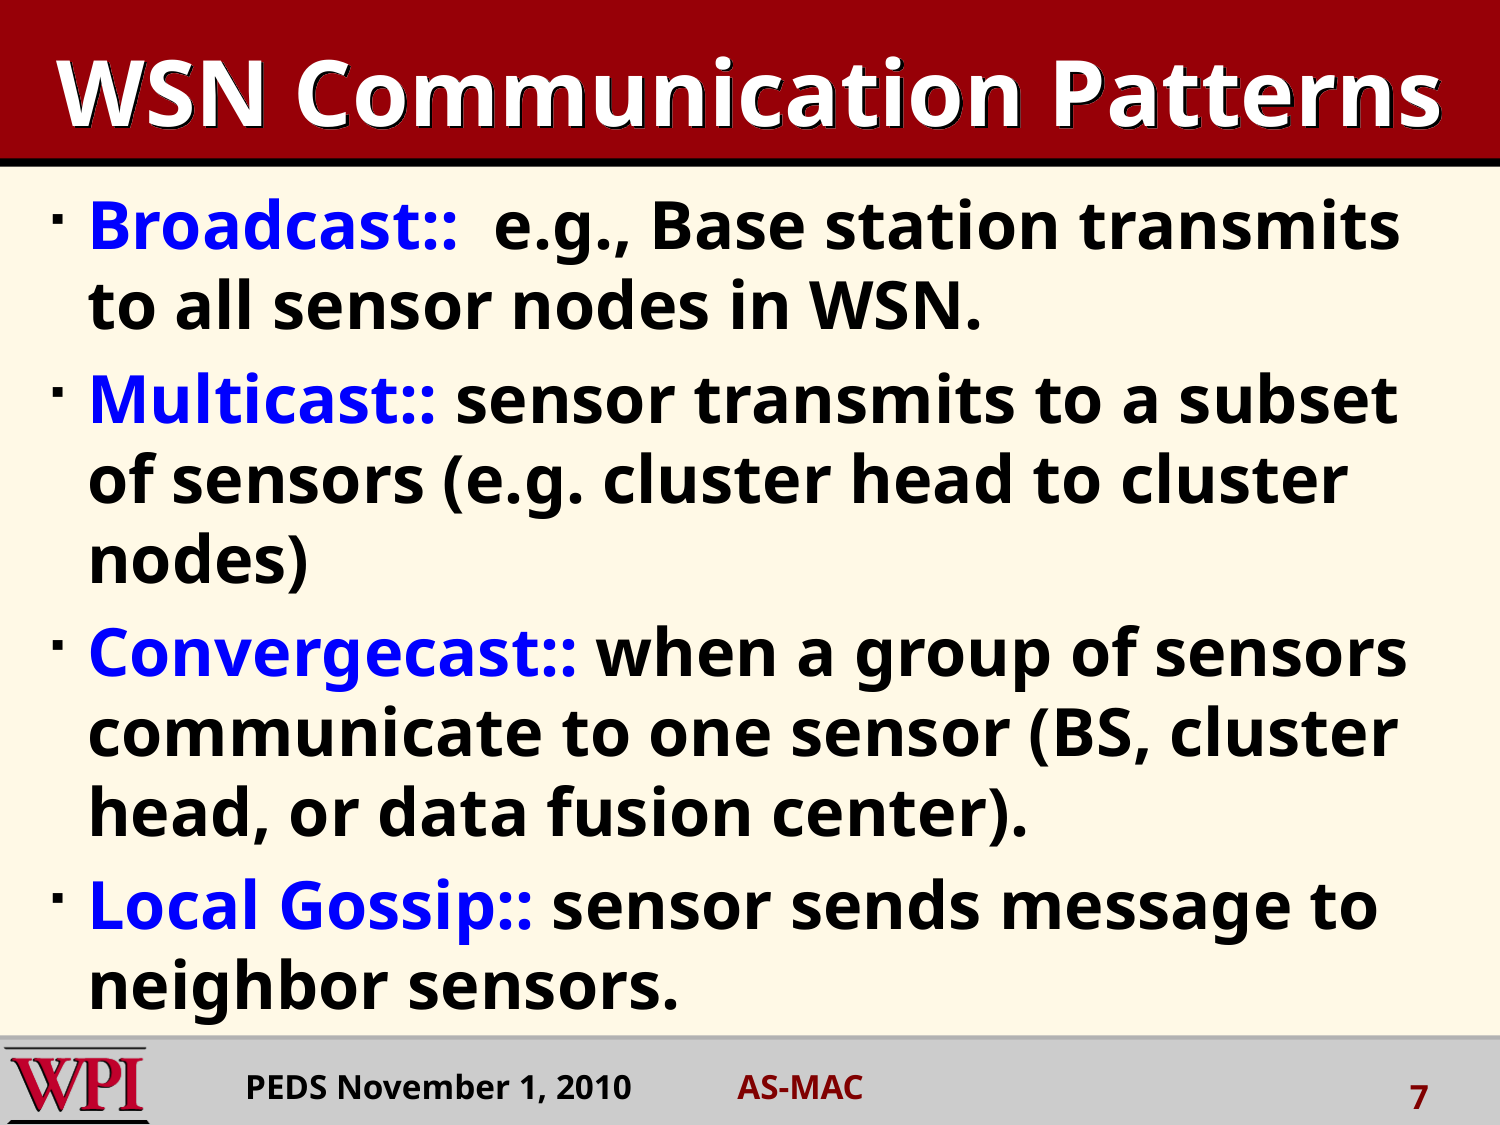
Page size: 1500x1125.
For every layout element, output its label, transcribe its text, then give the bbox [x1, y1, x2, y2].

slide_number 7 [1344, 1068, 1495, 1107]
picture [0, 0, 1500, 158]
title WSN Communication Patterns [29, 18, 1471, 150]
picture [0, 1040, 1500, 1125]
footer PEDS November 1, 2010 AS-MAC [229, 1058, 1323, 1107]
picture [0, 167, 1500, 1035]
list Broadcast:: e.g., Base station transmits to all sensor nodes in WSN. Multicast:: sensor transmits to a subset of sensors (e.g. cluster head to cluster nodes) Convergecast:: when a group of sensors communicate to one sensor (BS, cluster head, or data fusion center). Local Gossip:: sensor sends message to neighbor sensors. [34, 175, 1426, 1020]
